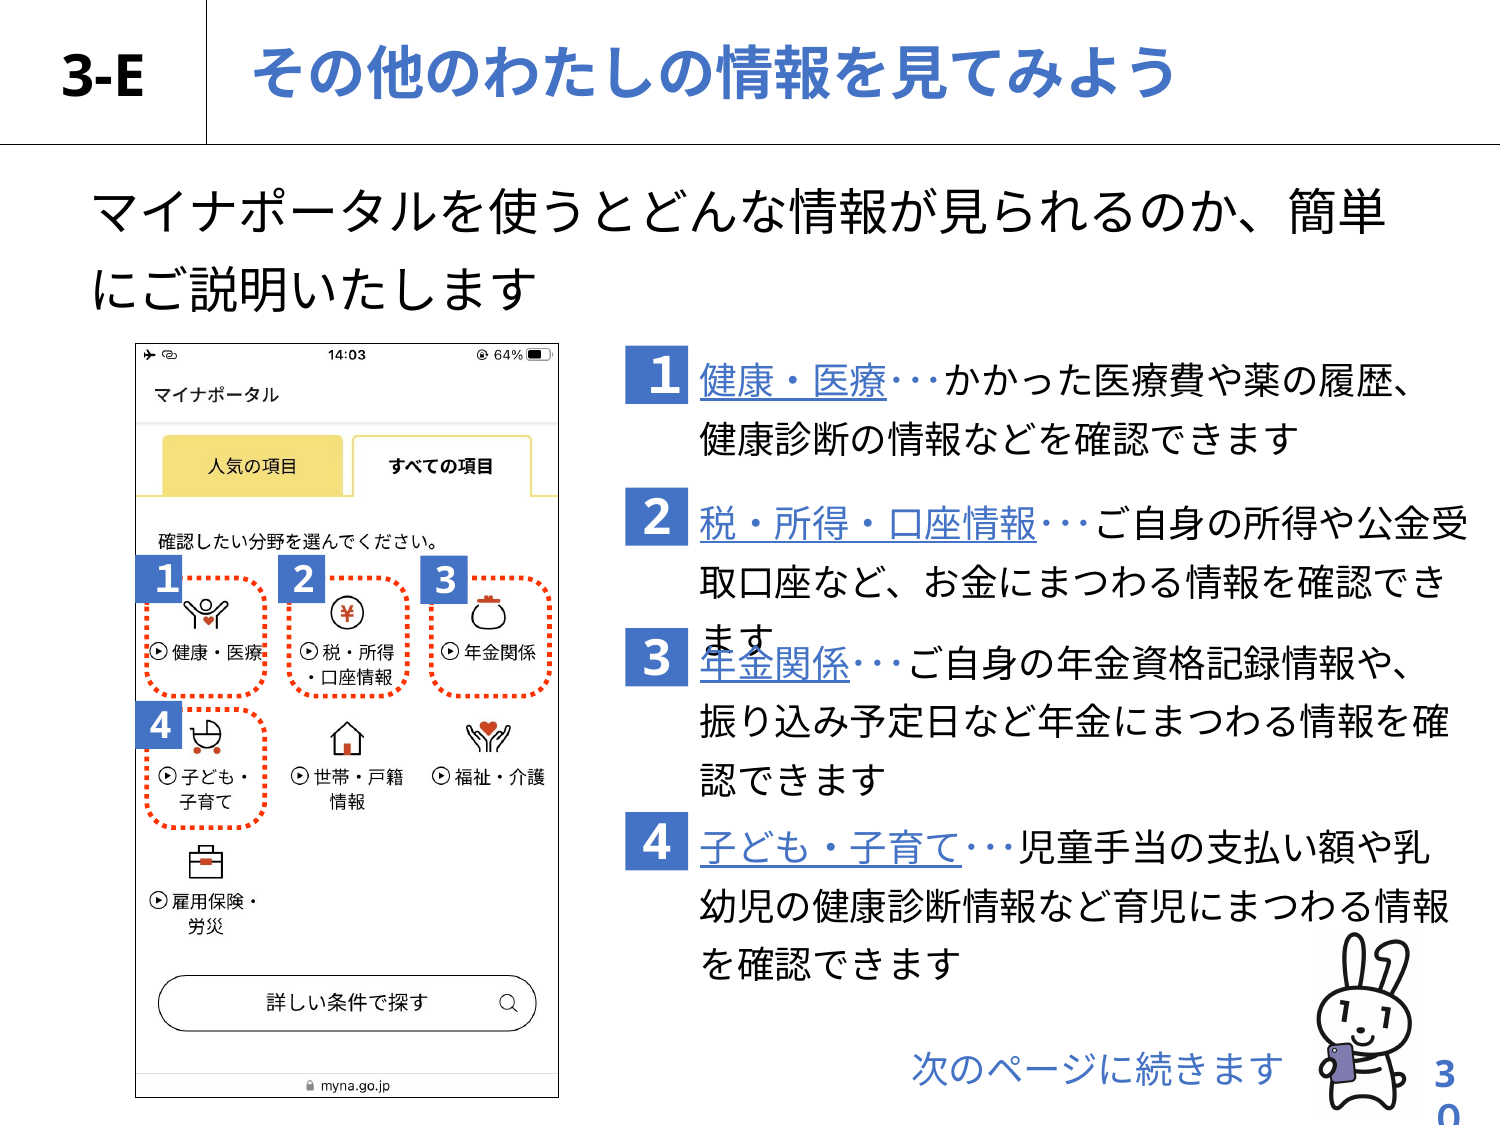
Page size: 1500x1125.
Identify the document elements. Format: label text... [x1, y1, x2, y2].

text_box マイナポータルを使うとどんな情報が見られるのか、簡単にご説明いたします [74, 155, 1426, 329]
text_box 4 [624, 811, 689, 871]
title 3-E [0, 0, 207, 147]
picture [1312, 928, 1417, 1114]
text_box 子ども・子育て･･･児童手当の支払い額や乳幼児の健康診断情報など育児にまつわる情報を確認できます [684, 803, 1468, 994]
text_box 税・所得・口座情報･･･ご自身の所得や公金受取口座など、お金にまつわる情報を確認できます [685, 479, 1497, 670]
text_box 年金関係･･･ご自身の年金資格記録情報や、振り込み予定日など年金にまつわる情報を確認できます [684, 618, 1468, 803]
text_box 健康・医療･･･かかった医療費や薬の履歴、健康診断の情報などを確認できます [684, 336, 1468, 469]
picture [134, 343, 559, 1098]
text_box 2 [624, 487, 689, 547]
text_box １ [624, 345, 689, 405]
text_box その他のわたしの情報を見てみよう [230, 24, 1459, 119]
text_box 次のページに続きます [896, 1025, 1300, 1099]
text_box 3０ [1402, 1065, 1497, 1125]
text_box 3 [624, 627, 689, 687]
